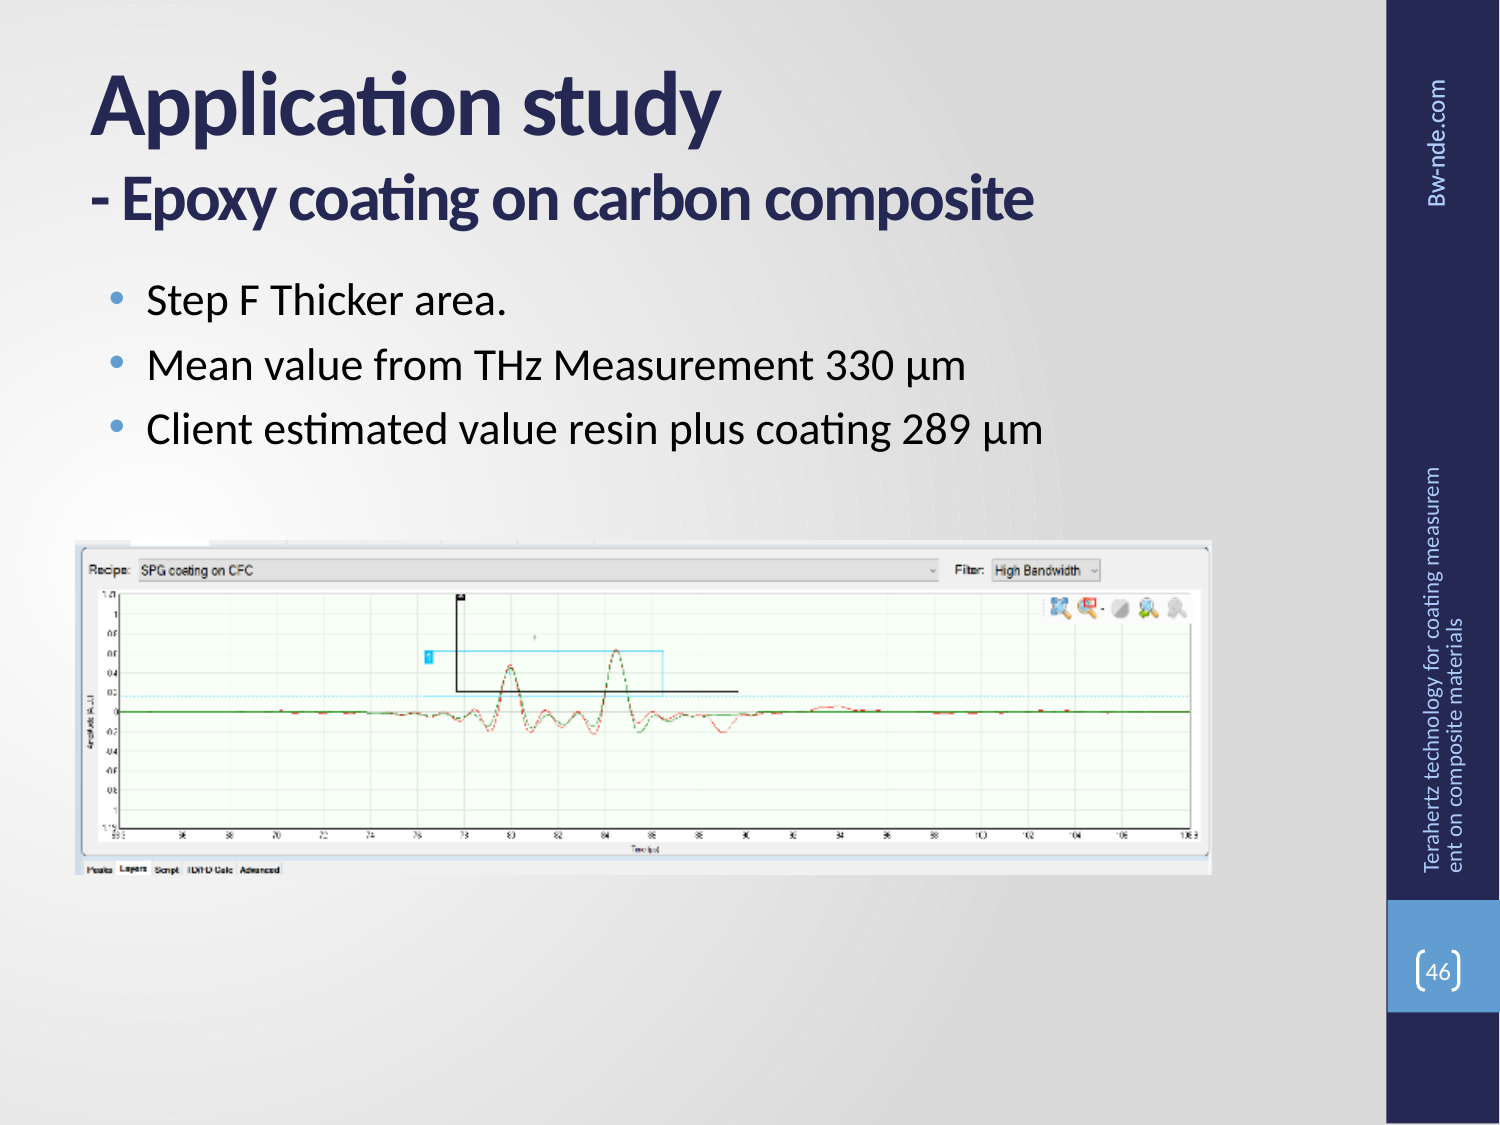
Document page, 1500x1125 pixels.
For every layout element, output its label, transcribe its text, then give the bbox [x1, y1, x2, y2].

slide_number 46 [1416, 949, 1461, 992]
footer Terahertz technology for coating measurement on composite materials [1408, 444, 1469, 889]
list Step F Thicker area. Mean value from THz Measurement 330 μm Client estimated value resin plus coating 289 μm [75, 262, 1325, 1050]
title Application study - Epoxy coating on carbon composite [75, 45, 1325, 233]
picture [74, 539, 1212, 876]
